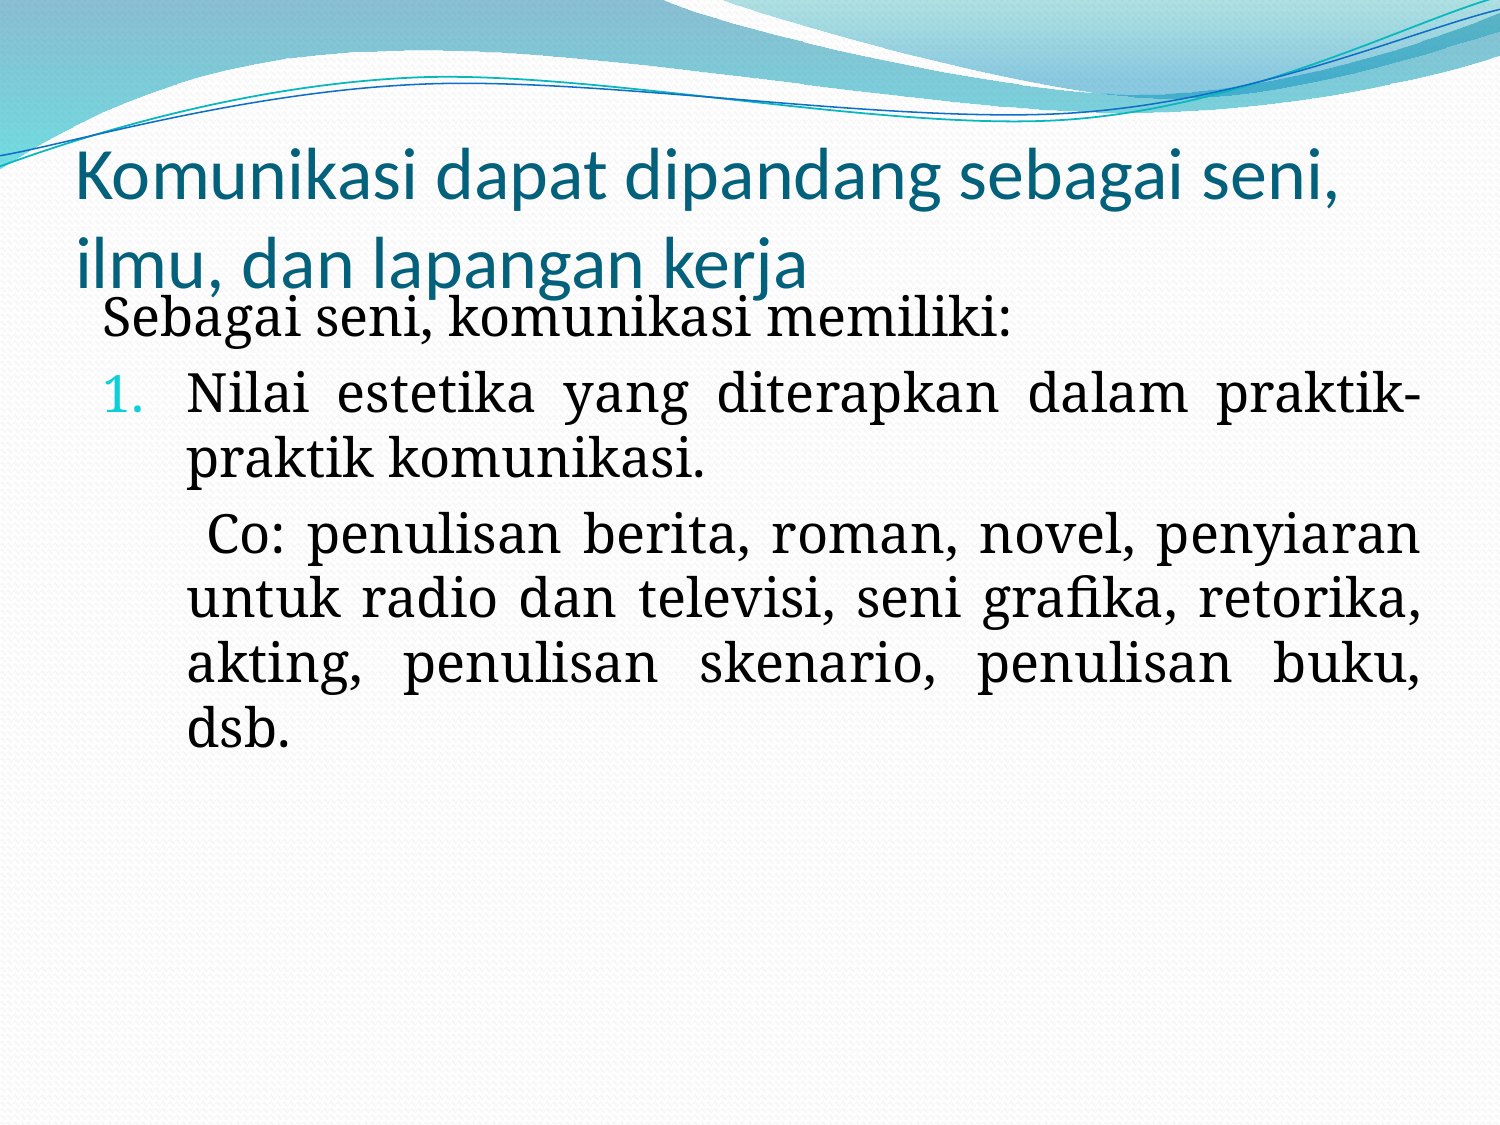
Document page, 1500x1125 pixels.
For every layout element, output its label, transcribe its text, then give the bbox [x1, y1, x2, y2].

title Komunikasi dapat dipandang sebagai seni, ilmu, dan lapangan kerja [75, 115, 1425, 303]
list Sebagai seni, komunikasi memiliki: Nilai estetika yang diterapkan dalam praktik-praktik komunikasi. Co: penulisan berita, roman, novel, penyiaran untuk radio dan televisi, seni grafika, retorika, akting, penulisan skenario, penulisan buku, dsb. [87, 275, 1438, 1018]
